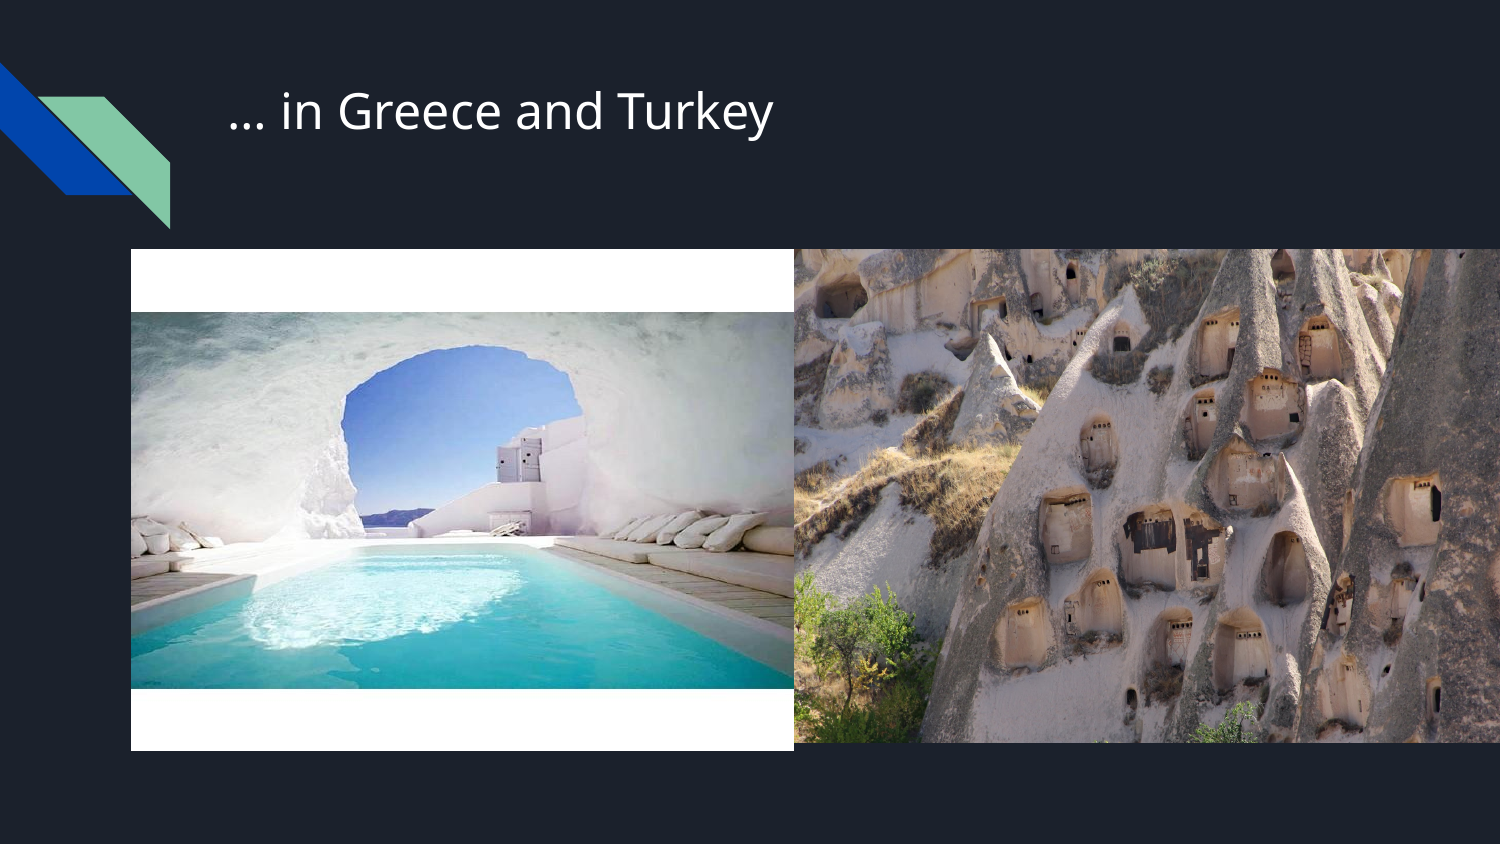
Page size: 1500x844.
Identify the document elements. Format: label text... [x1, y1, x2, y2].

picture [131, 249, 1500, 751]
title … in Greece and Turkey [212, 64, 1368, 215]
